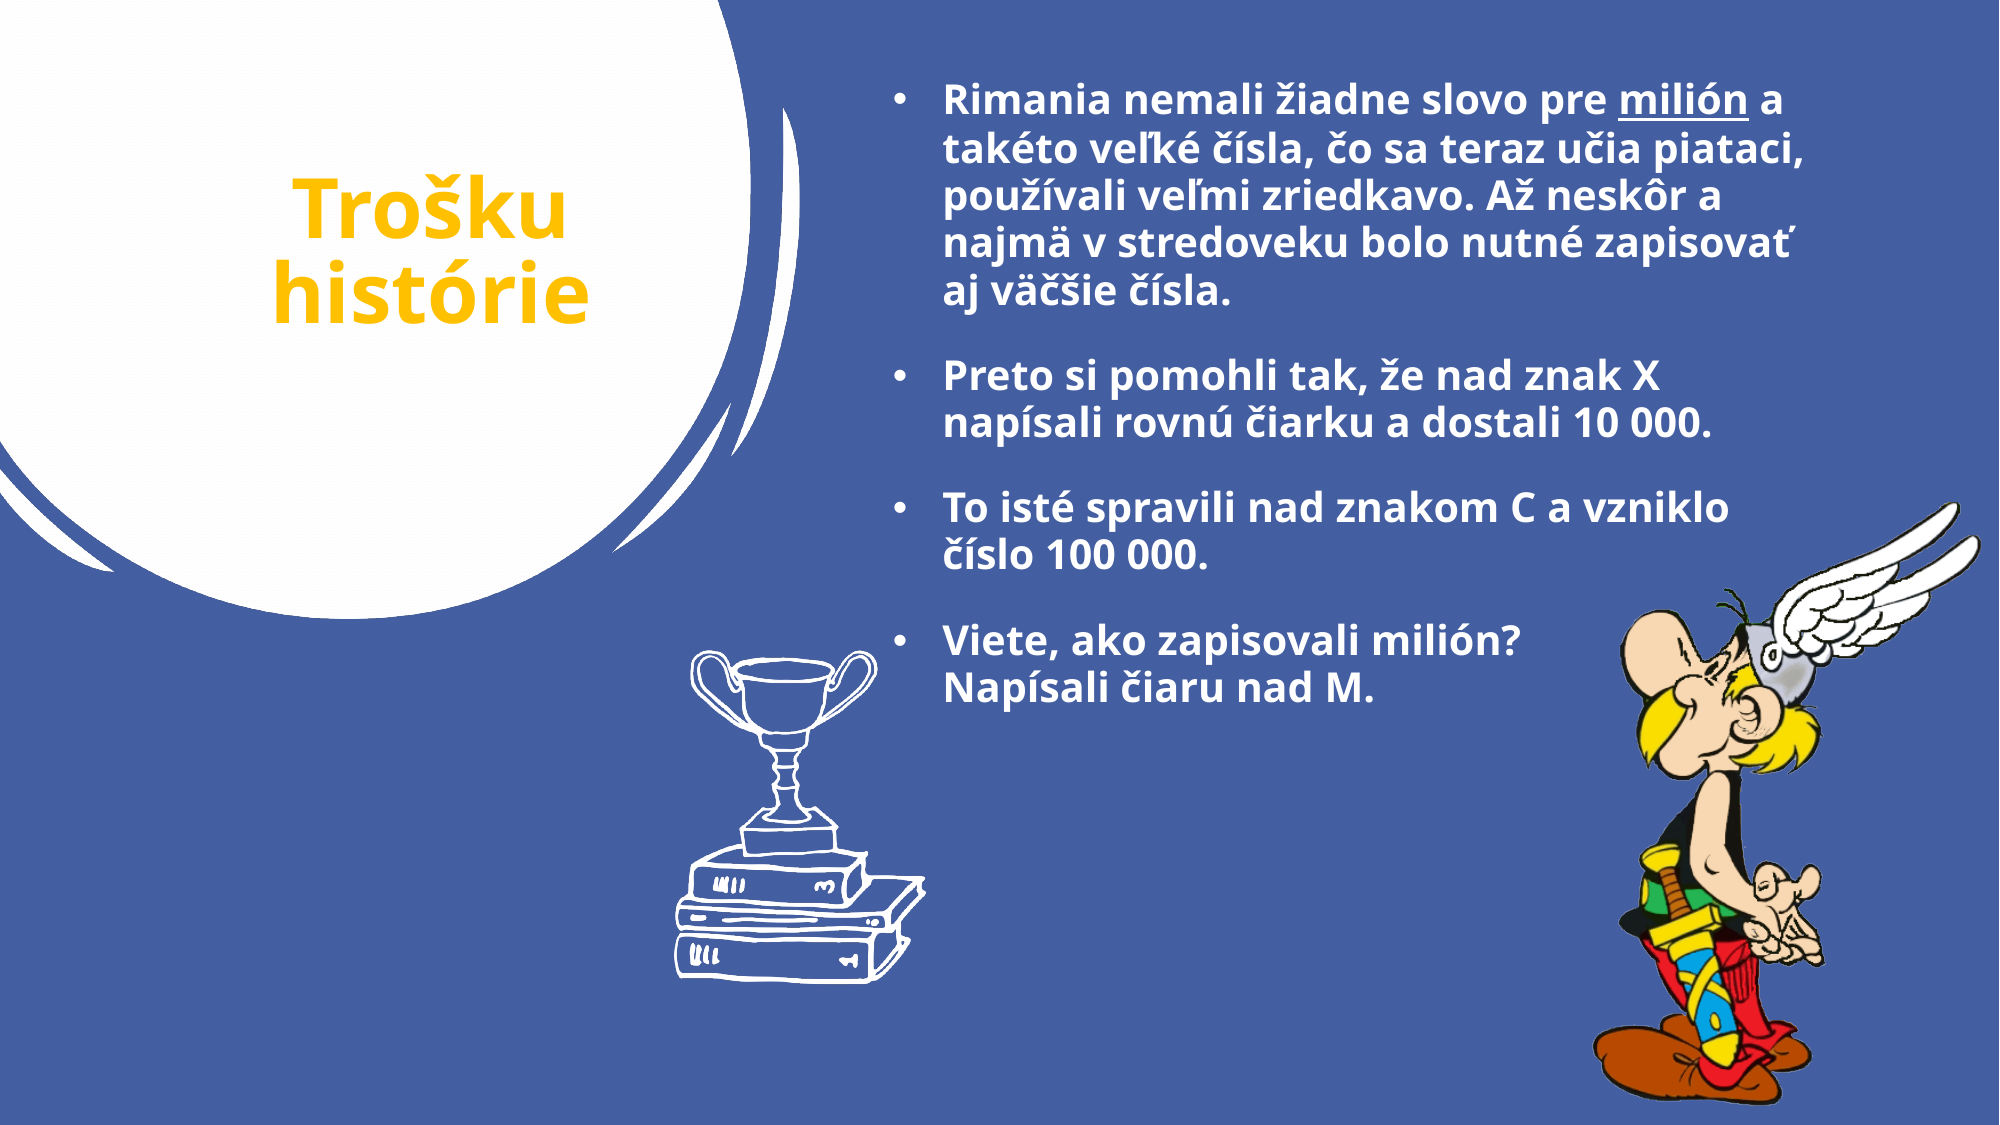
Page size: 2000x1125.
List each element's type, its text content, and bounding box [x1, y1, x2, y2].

list Rimania nemali žiadne slovo pre milión a takéto veľké čísla, čo sa teraz učia piataci, používali veľmi zriedkavo. Až neskôr a najmä v stredoveku bolo nutné zapisovať aj väčšie čísla. Preto si pomohli tak, že nad znak X napísali rovnú čiarku a dostali 10 000. To isté spravili nad znakom C a vzniklo číslo 100 000. Viete, ako zapisovali milión? Napísali čiaru nad M. [872, 63, 1851, 776]
title Trošku histórie [112, 160, 750, 463]
picture [1559, 471, 2000, 1125]
picture [674, 649, 926, 985]
picture [0, 0, 800, 619]
